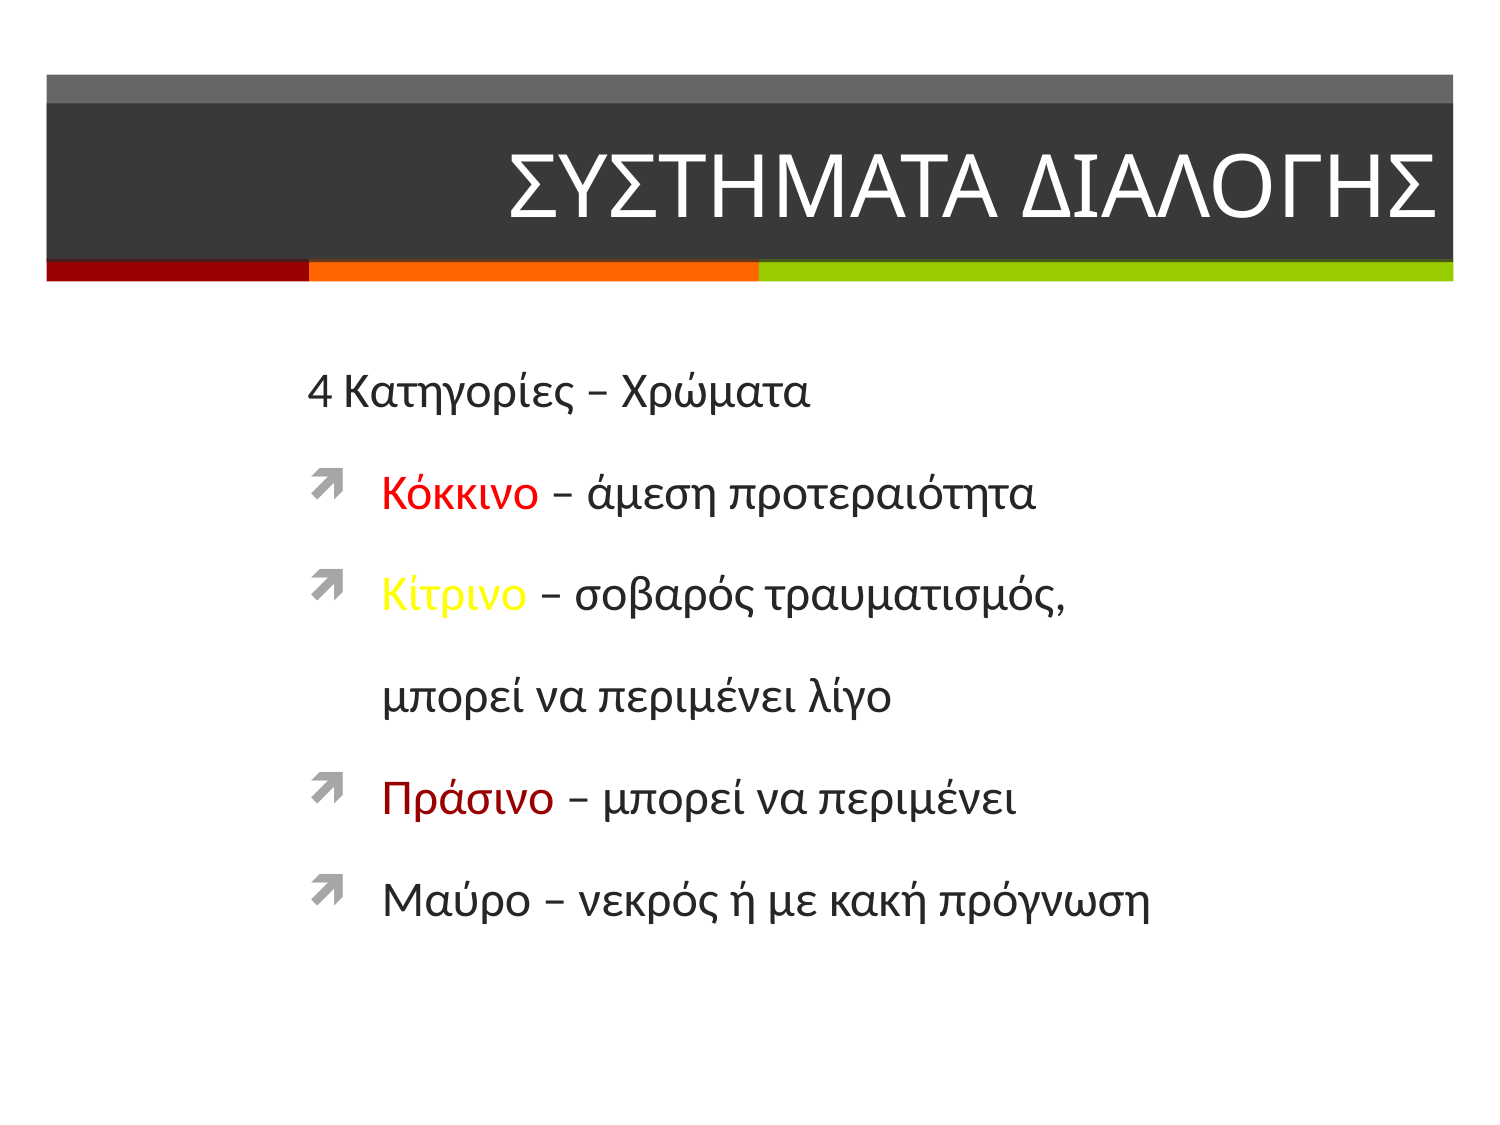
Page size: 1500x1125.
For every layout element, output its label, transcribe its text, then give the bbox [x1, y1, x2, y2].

list 4 Κατηγορίες – Χρώματα Κόκκινο – άμεση προτεραιότητα Κίτρινο – σοβαρός τραυματισμός, μπορεί να περιμένει λίγο Πράσινο – μπορεί να περιμένει Μαύρο – νεκρός ή με κακή πρόγνωση [292, 350, 1454, 1005]
title ΣΥΣΤΗΜΑΤΑ ΔΙΑΛΟΓΗΣ [46, 103, 1454, 263]
